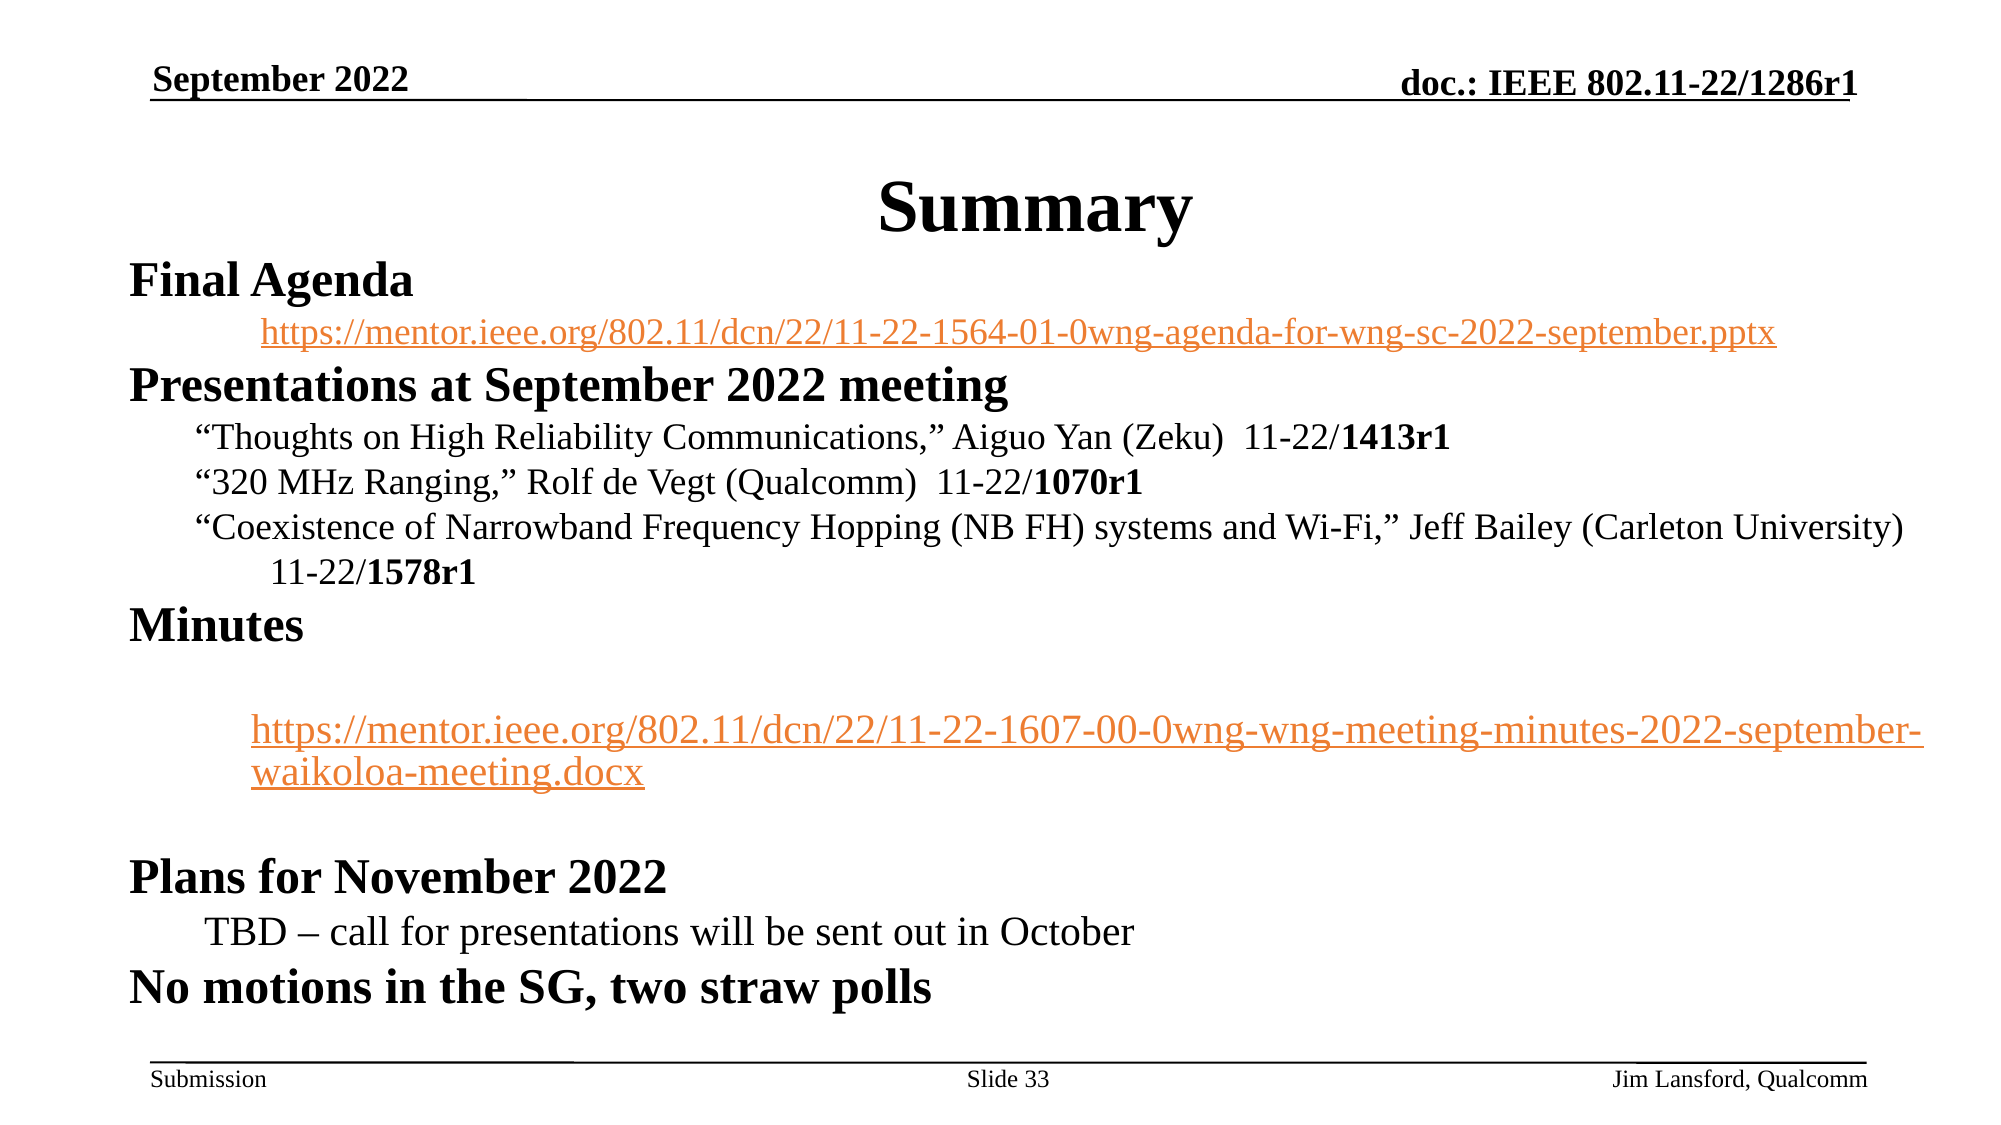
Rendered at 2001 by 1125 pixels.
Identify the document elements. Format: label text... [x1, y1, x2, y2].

list Summary Final Agenda https://mentor.ieee.org/802.11/dcn/22/11-22-1564-01-0wng-agenda-for-wng-sc-2022-september.pptx Presentations at September 2022 meeting “Thoughts on High Reliability Communications,” Aiguo Yan (Zeku) 11-22/1413r1 “320 MHz Ranging,” Rolf de Vegt (Qualcomm) 11-22/1070r1 “Coexistence of Narrowband Frequency Hopping (NB FH) systems and Wi-Fi,” Jeff Bailey (Carleton University) 11-22/1578r1 Minutes https://mentor.ieee.org/802.11/dcn/22/11-22-1607-00-0wng-wng-meeting-minutes-2022-september-waikoloa-meeting.docx Plans for November 2022 TBD – call for presentations will be sent out in October No motions in the SG, two straw polls [113, 148, 1957, 1000]
slide_number Slide 33 [950, 1061, 1067, 1123]
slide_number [152, 54, 563, 100]
footer Jim Lansford, Qualcomm [1171, 1061, 1869, 1093]
